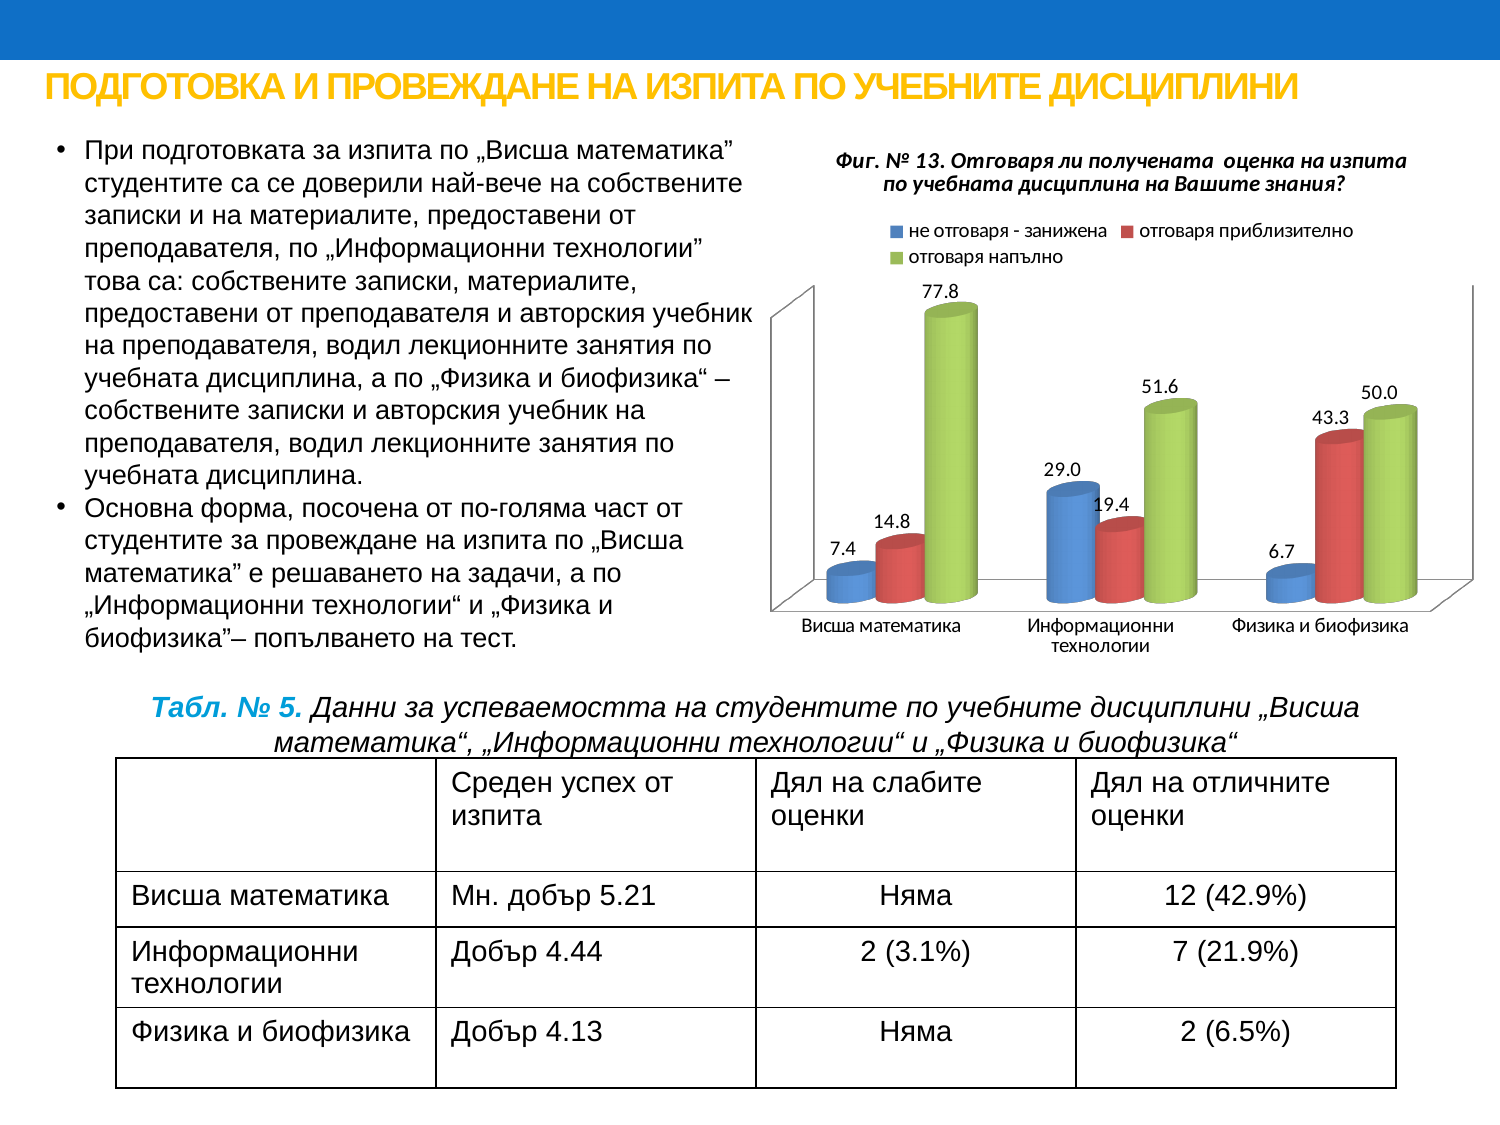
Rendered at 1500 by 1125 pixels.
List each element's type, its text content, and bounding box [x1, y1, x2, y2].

table_header [117, 766, 435, 871]
text_box Табл. № 5. Данни за успеваемостта на студентите по учебните дисциплини „Висша математика“, „Информационни технологии“ и „Физика и биофизика“ [88, 680, 1424, 766]
table_header Дял на слабите оценки [757, 766, 1075, 871]
table_cell 2 (3.1%) [757, 928, 1075, 1007]
table_cell Мн. добър 5.21 [437, 872, 755, 926]
table_cell Няма [757, 872, 1075, 926]
table_cell Висша математика [117, 872, 435, 926]
table_cell 7 (21.9%) [1077, 928, 1395, 1007]
table_header Среден успех от изпита [437, 766, 755, 871]
table_cell 12 (42.9%) [1077, 872, 1395, 926]
table_cell Добър 4.13 [437, 1008, 755, 1087]
table_cell Физика и биофизика [117, 1008, 435, 1087]
table_cell Информационни технологии [117, 928, 435, 1007]
table_header Дял на отличните оценки [1077, 766, 1395, 871]
text_box При подготовката за изпита по „Висша математика” студентите са се доверили най-вече на собствените записки и на материалите, предоставени от преподавателя, по „Информационни технологии” това са: собствените записки, материалите, предоставени от преподавателя и авторския учебник на преподавателя, водил лекционните занятия по учебната дисциплина, а по „Физика и биофизика“ – собствените записки и авторския учебник на преподавателя, водил лекционните занятия по учебната дисциплина. Основна форма, посочена от по-голяма част от студентите за провеждане на изпита по „Висша математика” е решаването на задачи, а по „Информационни технологии“ и „Физика и биофизика”– попълването на тест. [41, 125, 754, 669]
table_cell 2 (6.5%) [1077, 1008, 1395, 1087]
title ПОДГОТОВКА И ПРОВЕЖДАНЕ НА ИЗПИТА ПО УЧЕБНИТЕ ДИСЦИПЛИНИ [29, 30, 1471, 138]
table_cell Добър 4.44 [437, 928, 755, 1007]
chart [755, 125, 1489, 670]
table_cell Няма [757, 1008, 1075, 1087]
